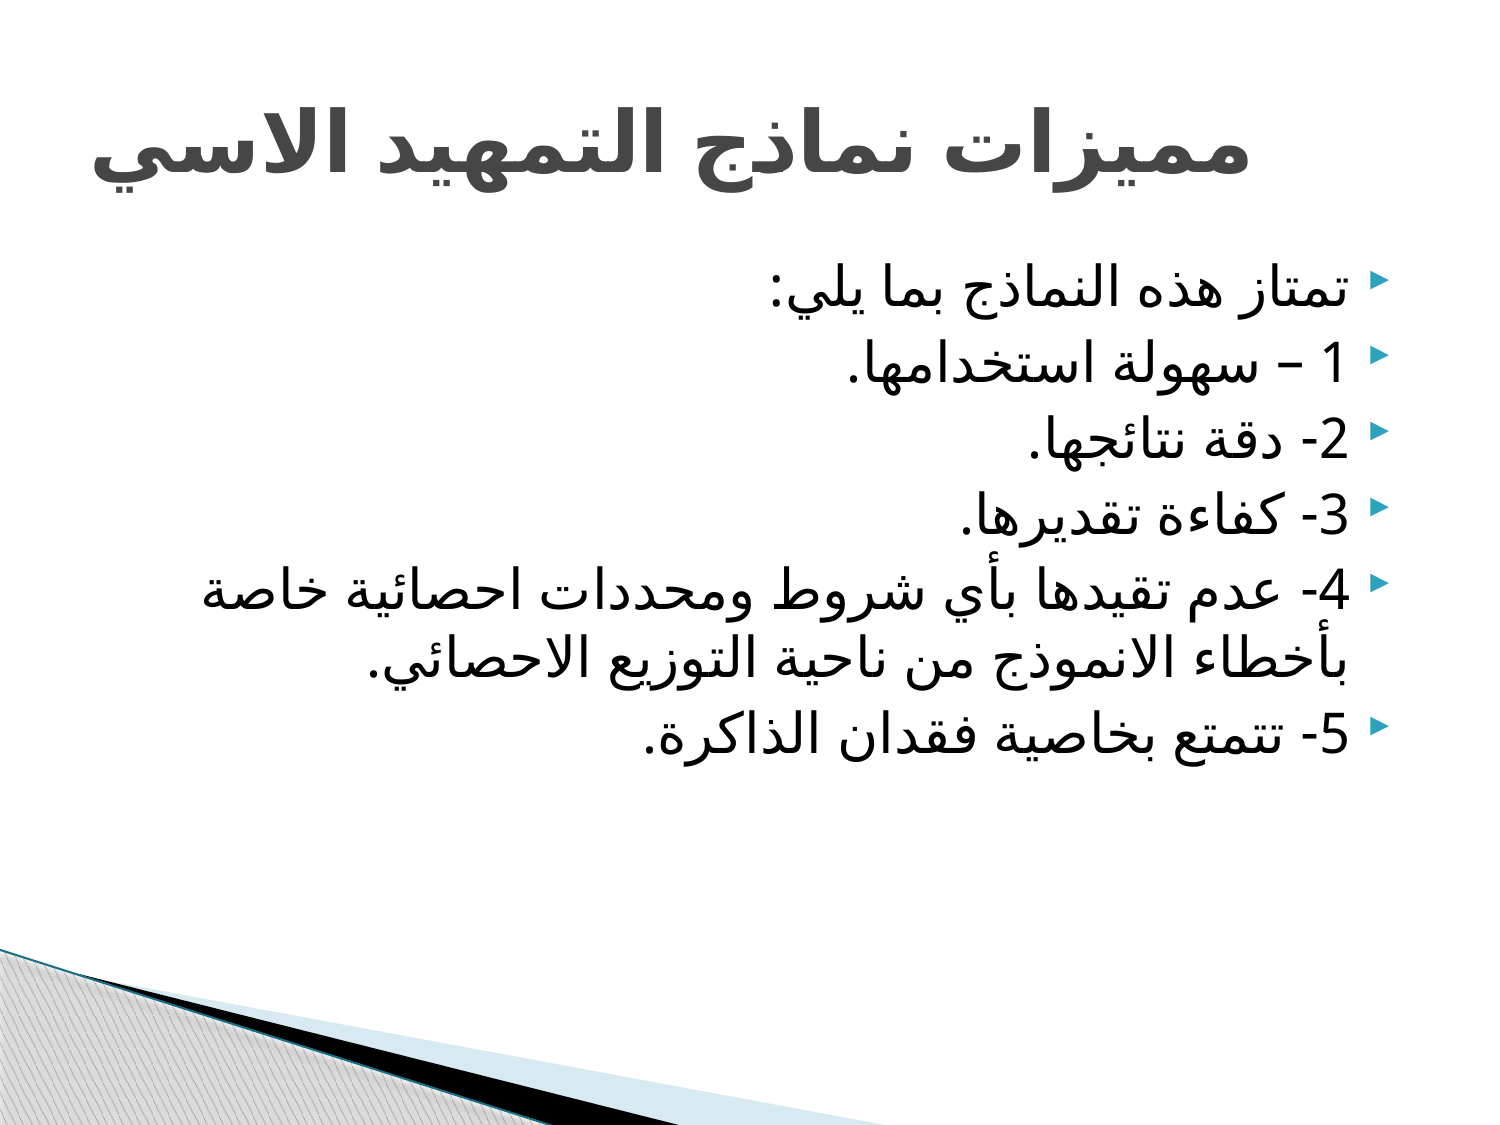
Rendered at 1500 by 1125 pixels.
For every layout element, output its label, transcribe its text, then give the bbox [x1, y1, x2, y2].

list تمتاز هذه النماذج بما يلي: 1 – سهولة استخدامها. 2- دقة نتائجها. 3- كفاءة تقديرها. 4- عدم تقيدها بأي شروط ومحددات احصائية خاصة بأخطاء الانموذج من ناحية التوزيع الاحصائي. 5- تتمتع بخاصية فقدان الذاكرة. [75, 243, 1425, 986]
title مميزات نماذج التمهيد الاسي [75, 45, 1425, 233]
